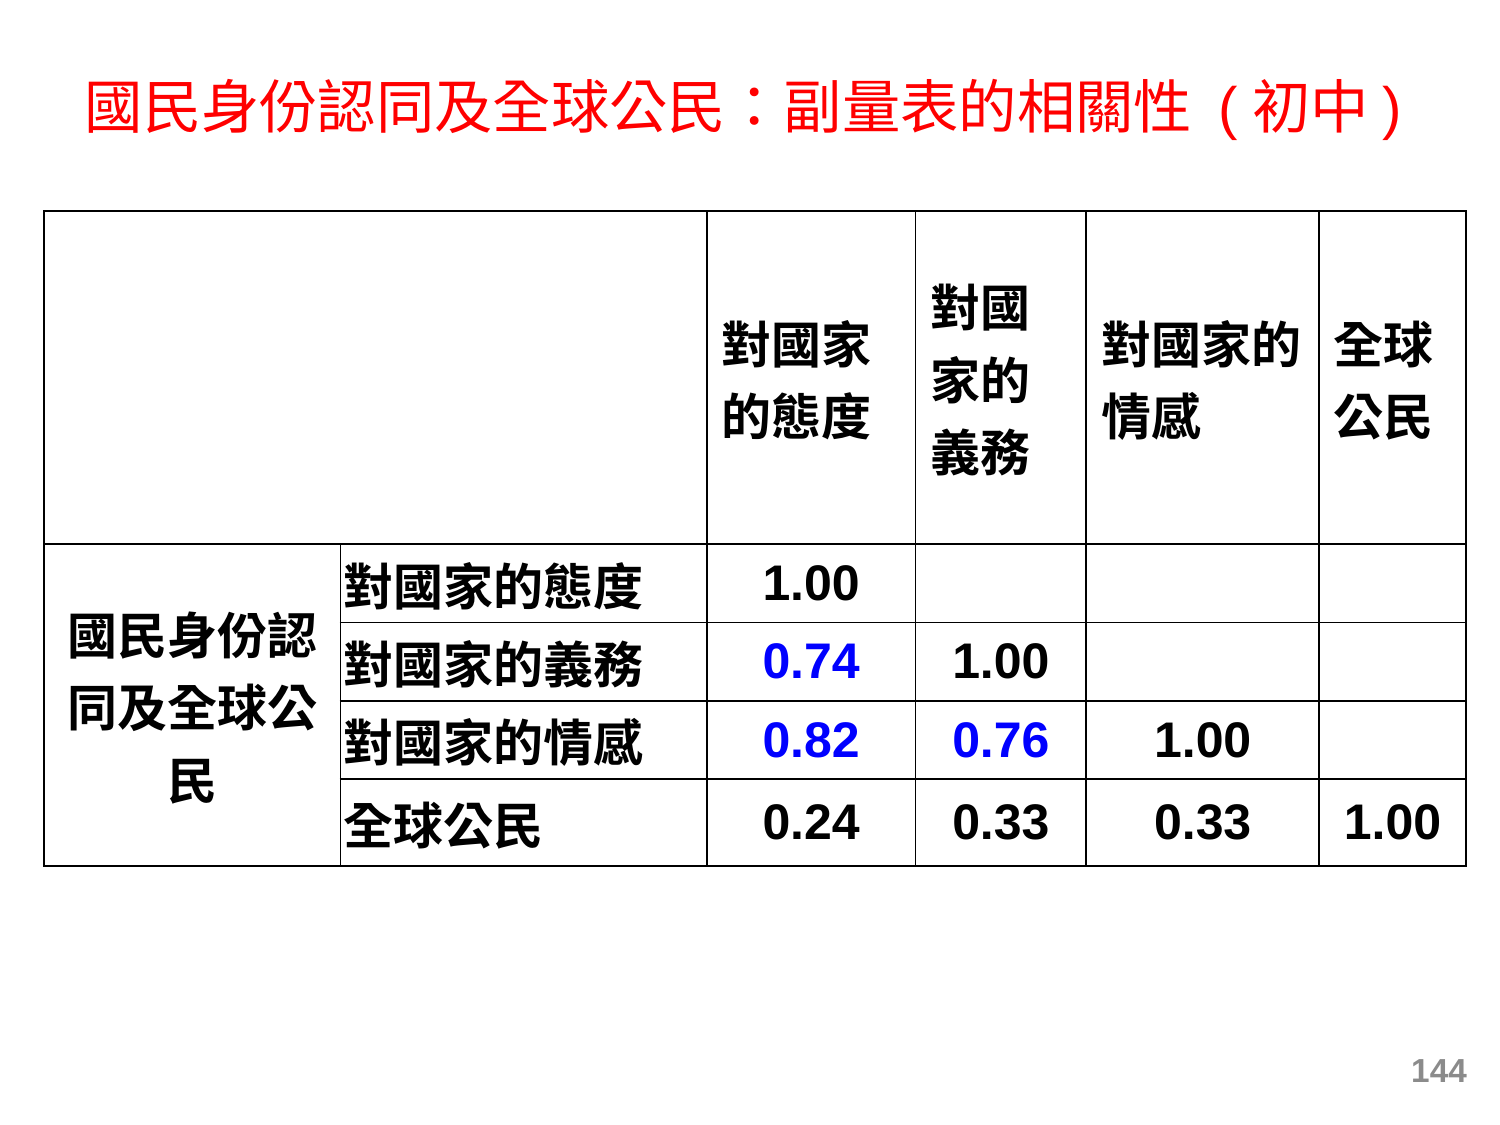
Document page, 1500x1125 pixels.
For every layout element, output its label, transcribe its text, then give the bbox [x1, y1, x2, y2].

table_cell 1.00 [916, 623, 1085, 700]
table_cell [1087, 545, 1318, 622]
table_cell 1.00 [708, 545, 915, 622]
table_cell 0.76 [916, 702, 1085, 778]
table_header 對國家的情感 [1087, 212, 1318, 543]
table_cell 0.24 [708, 780, 915, 865]
title 國民身份認同及全球公民：副量表的相關性 (初中) [23, 58, 1481, 153]
table_cell [916, 545, 1085, 622]
table_header 對國家的態度 [708, 212, 915, 543]
table_cell [1320, 623, 1465, 700]
table_cell 國民身份認同及全球公民 [45, 545, 340, 865]
table_cell 0.33 [1087, 780, 1318, 865]
table_cell [1320, 545, 1465, 622]
table_header 全球公民 [1320, 212, 1465, 543]
table_cell 0.82 [708, 702, 915, 778]
table_cell 1.00 [1087, 702, 1318, 778]
table_cell 對國家的情感 [341, 702, 706, 778]
table_cell 對國家的態度 [341, 545, 706, 622]
slide_number 144 [1131, 1042, 1482, 1103]
table_cell [1087, 623, 1318, 700]
table_cell 對國家的義務 [341, 623, 706, 700]
table_cell 全球公民 [341, 780, 706, 865]
table_cell 0.74 [708, 623, 915, 700]
table_cell [1320, 702, 1465, 778]
table_header 對國家的義務 [916, 212, 1085, 543]
table_cell 0.33 [916, 780, 1085, 865]
table_header [45, 212, 706, 543]
table_cell 1.00 [1320, 780, 1465, 865]
